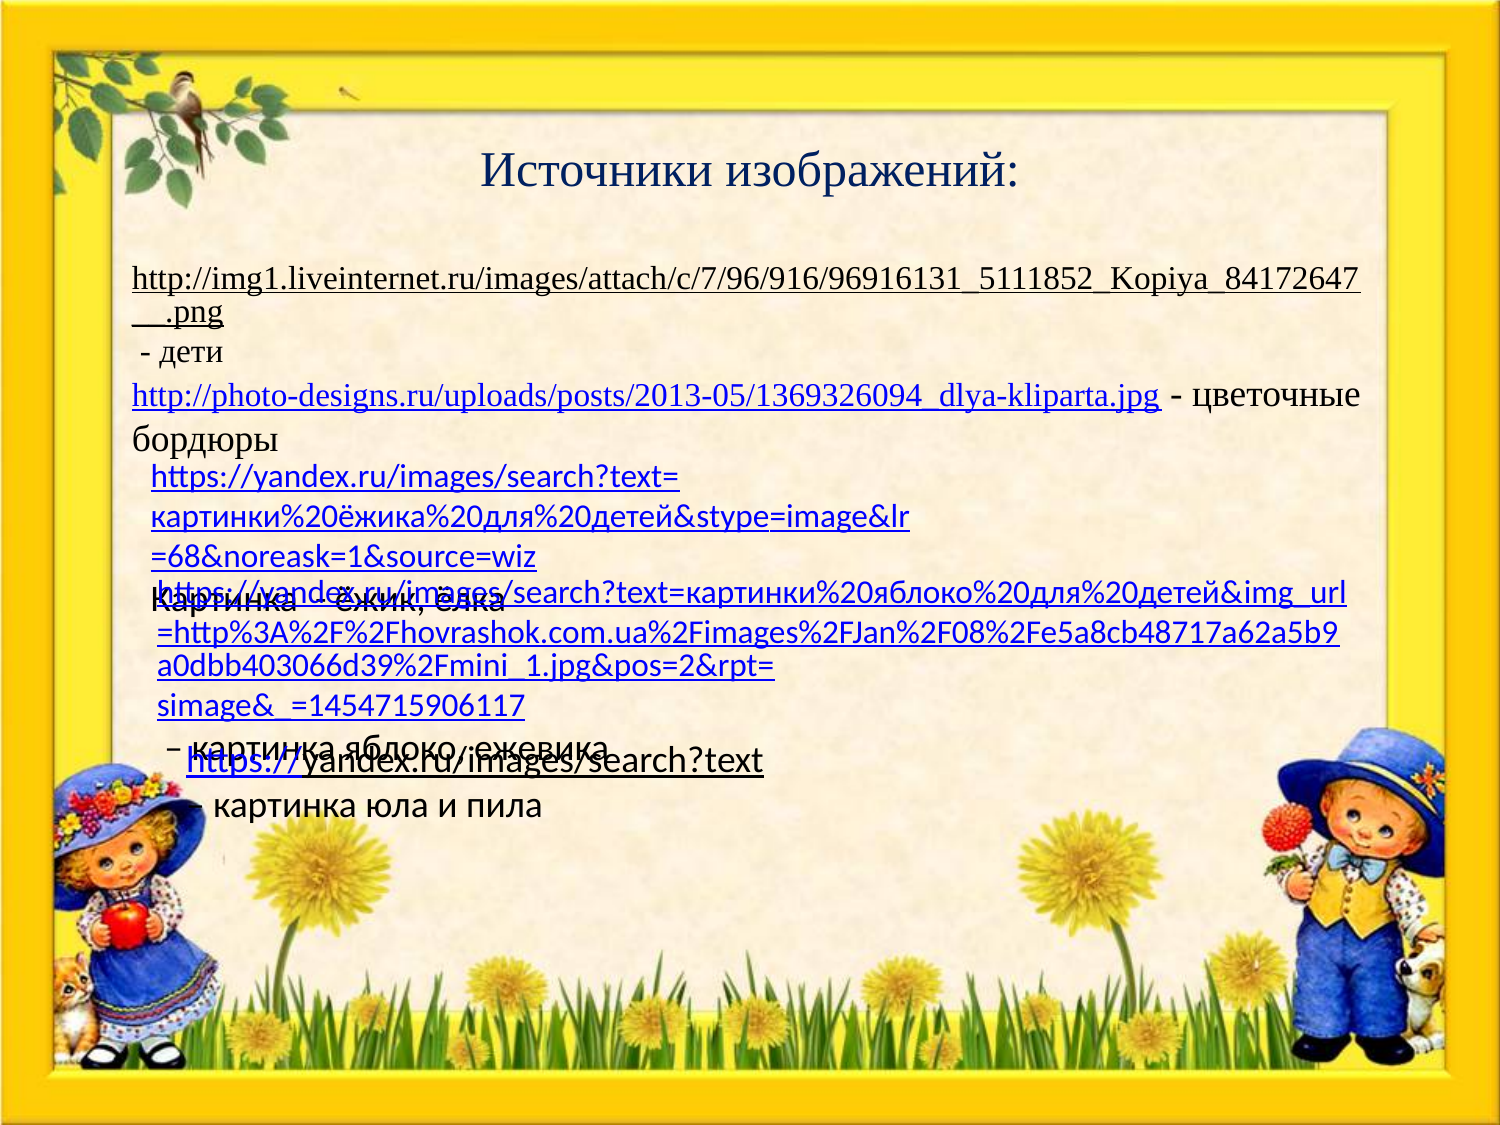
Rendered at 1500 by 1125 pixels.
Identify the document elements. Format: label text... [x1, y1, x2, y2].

text_box https://yandex.ru/images/search?text=картинки%20ёжика%20для%20детей&stype=image&lr=68&noreask=1&source=wiz Картинка - ёжик, ёлка [135, 446, 1102, 627]
text_box Источники изображений: http://img1.liveinternet.ru/images/attach/c/7/96/916/96916131_5111852_Kopiya_84172647__.png - дети http://photo-designs.ru/uploads/posts/2013-05/1369326094_dlya-kliparta.jpg - цветочные бордюры [117, 128, 1383, 434]
picture [0, 0, 1500, 1125]
text_box https://yandex.ru/images/search?text – картинка юла и пила [171, 727, 1066, 833]
text_box https://yandex.ru/images/search?text=картинки%20яблоко%20для%20детей&img_url=http%3A%2F%2Fhovrashok.com.ua%2Fimages%2FJan%2F08%2Fe5a8cb48717a62a5b9a0dbb403066d39%2Fmini_1.jpg&pos=2&rpt=simage&_=1454715906117 – картинка яблоко, ежевика [142, 562, 1365, 742]
